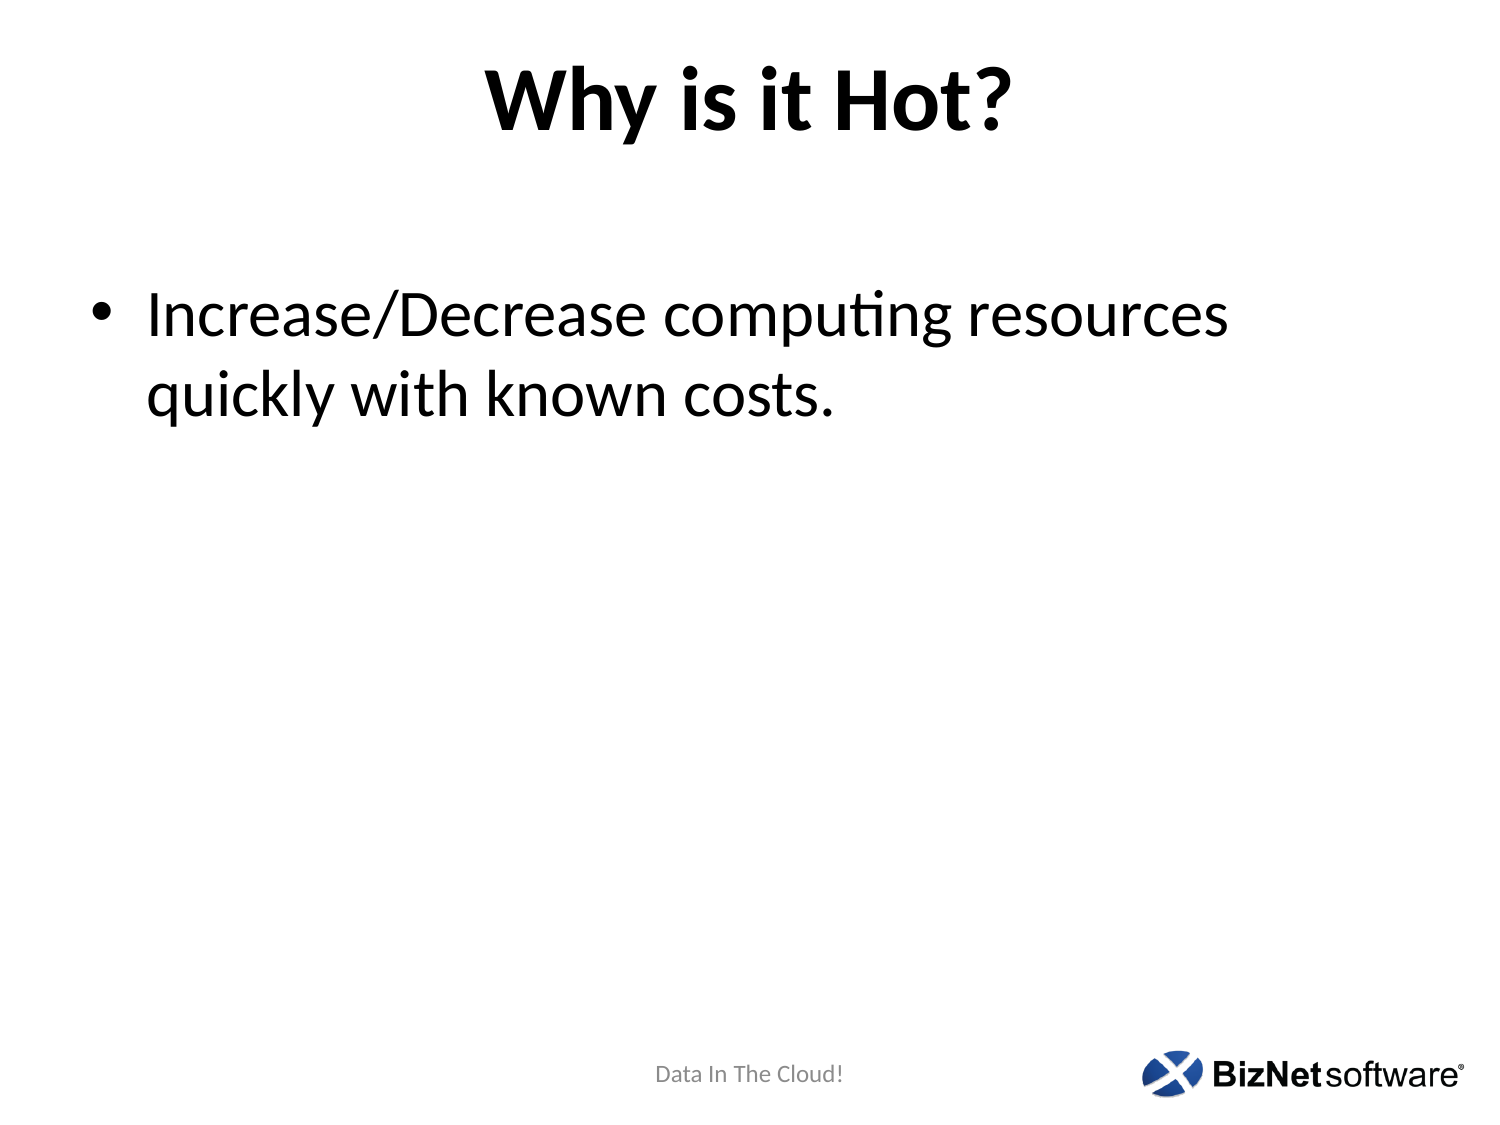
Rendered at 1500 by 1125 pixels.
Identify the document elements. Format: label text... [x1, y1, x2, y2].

list Increase/Decrease computing resources quickly with known costs. [75, 262, 1425, 1005]
footer Data In The Cloud! [512, 1042, 988, 1103]
picture [1137, 1048, 1470, 1101]
title Why is it Hot? [75, 0, 1425, 188]
